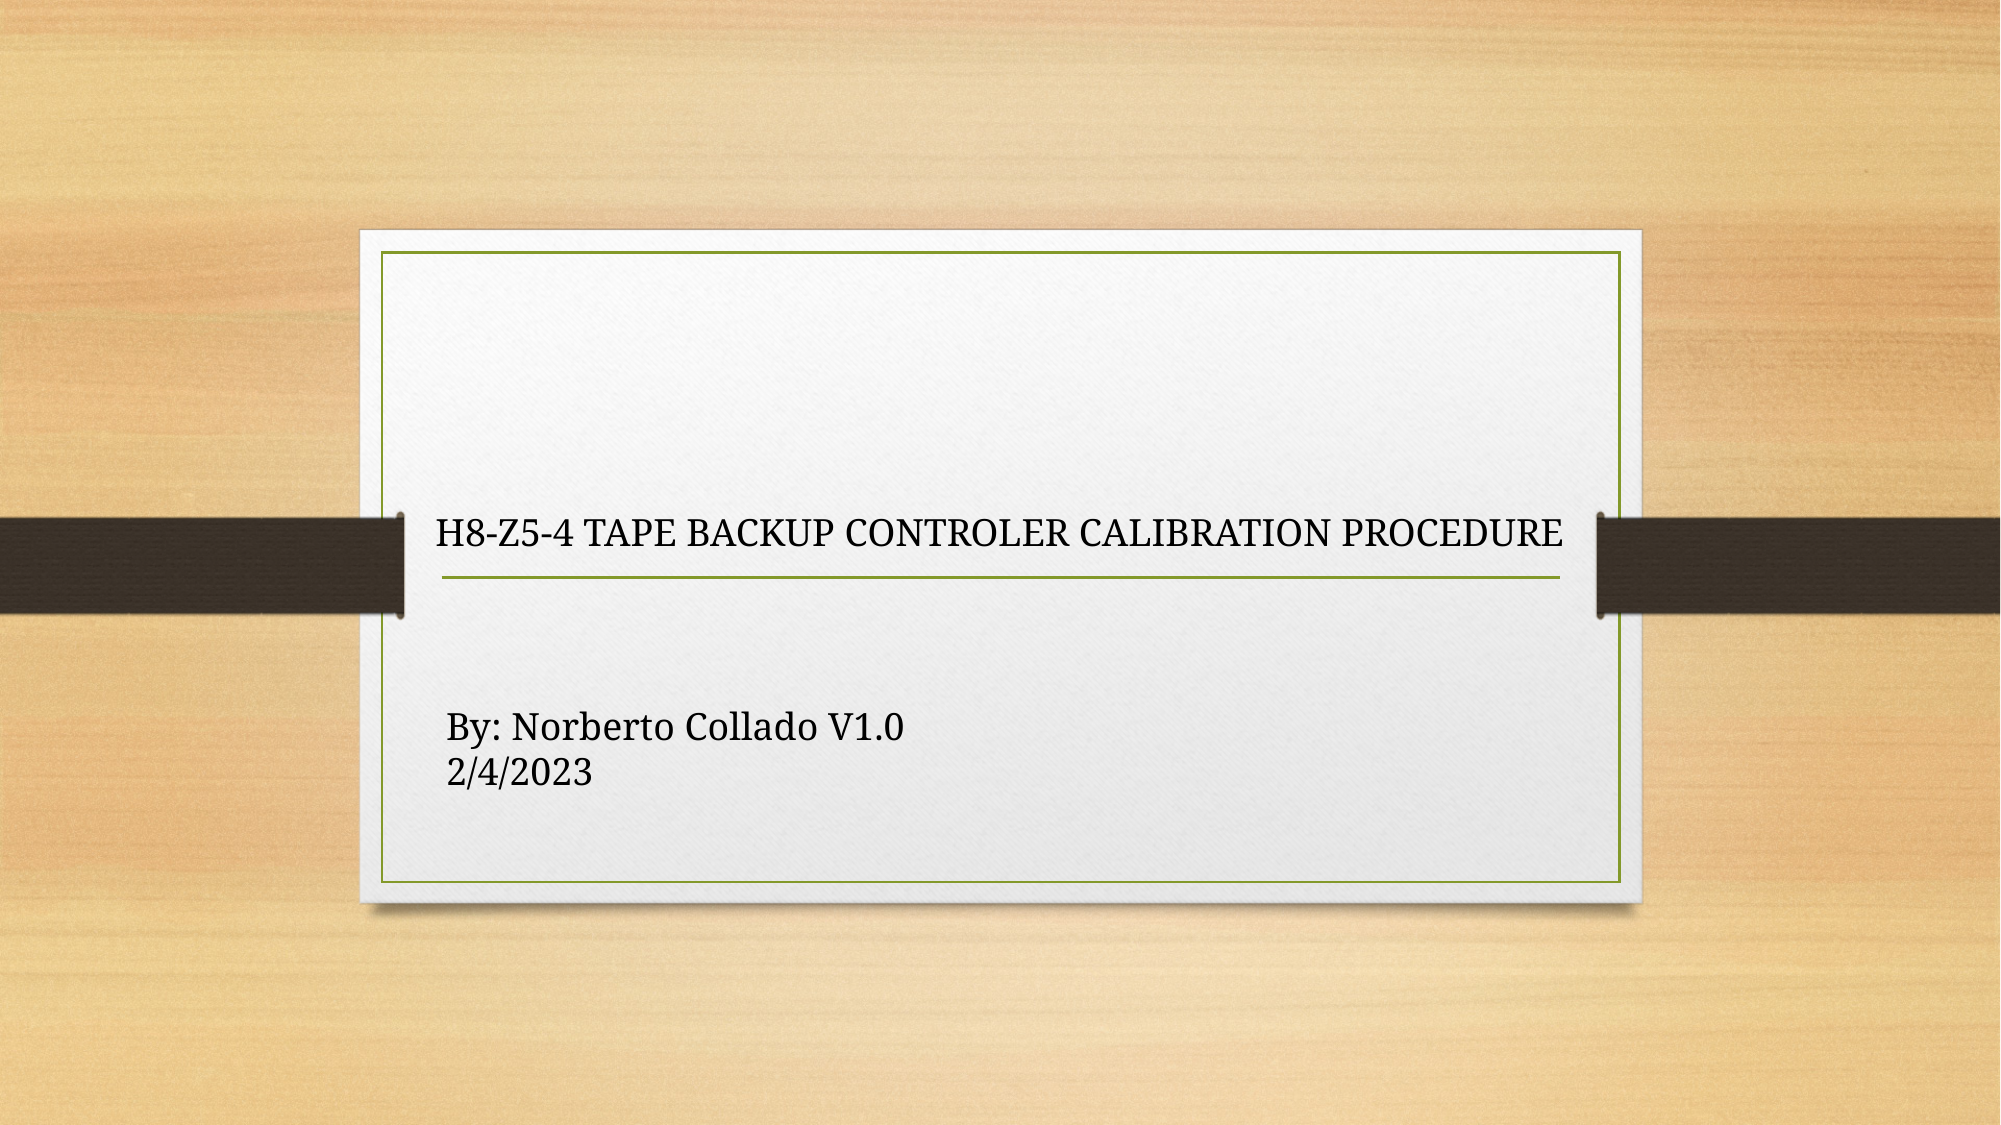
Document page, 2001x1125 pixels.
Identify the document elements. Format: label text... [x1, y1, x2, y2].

text_box By: Norberto Collado V1.0 2/4/2023 [431, 695, 921, 801]
picture [0, 0, 2001, 1125]
text_box H8-Z5-4 TAPE BACKUP CONTROLER CALIBRATION PROCEDURE [420, 501, 1580, 562]
